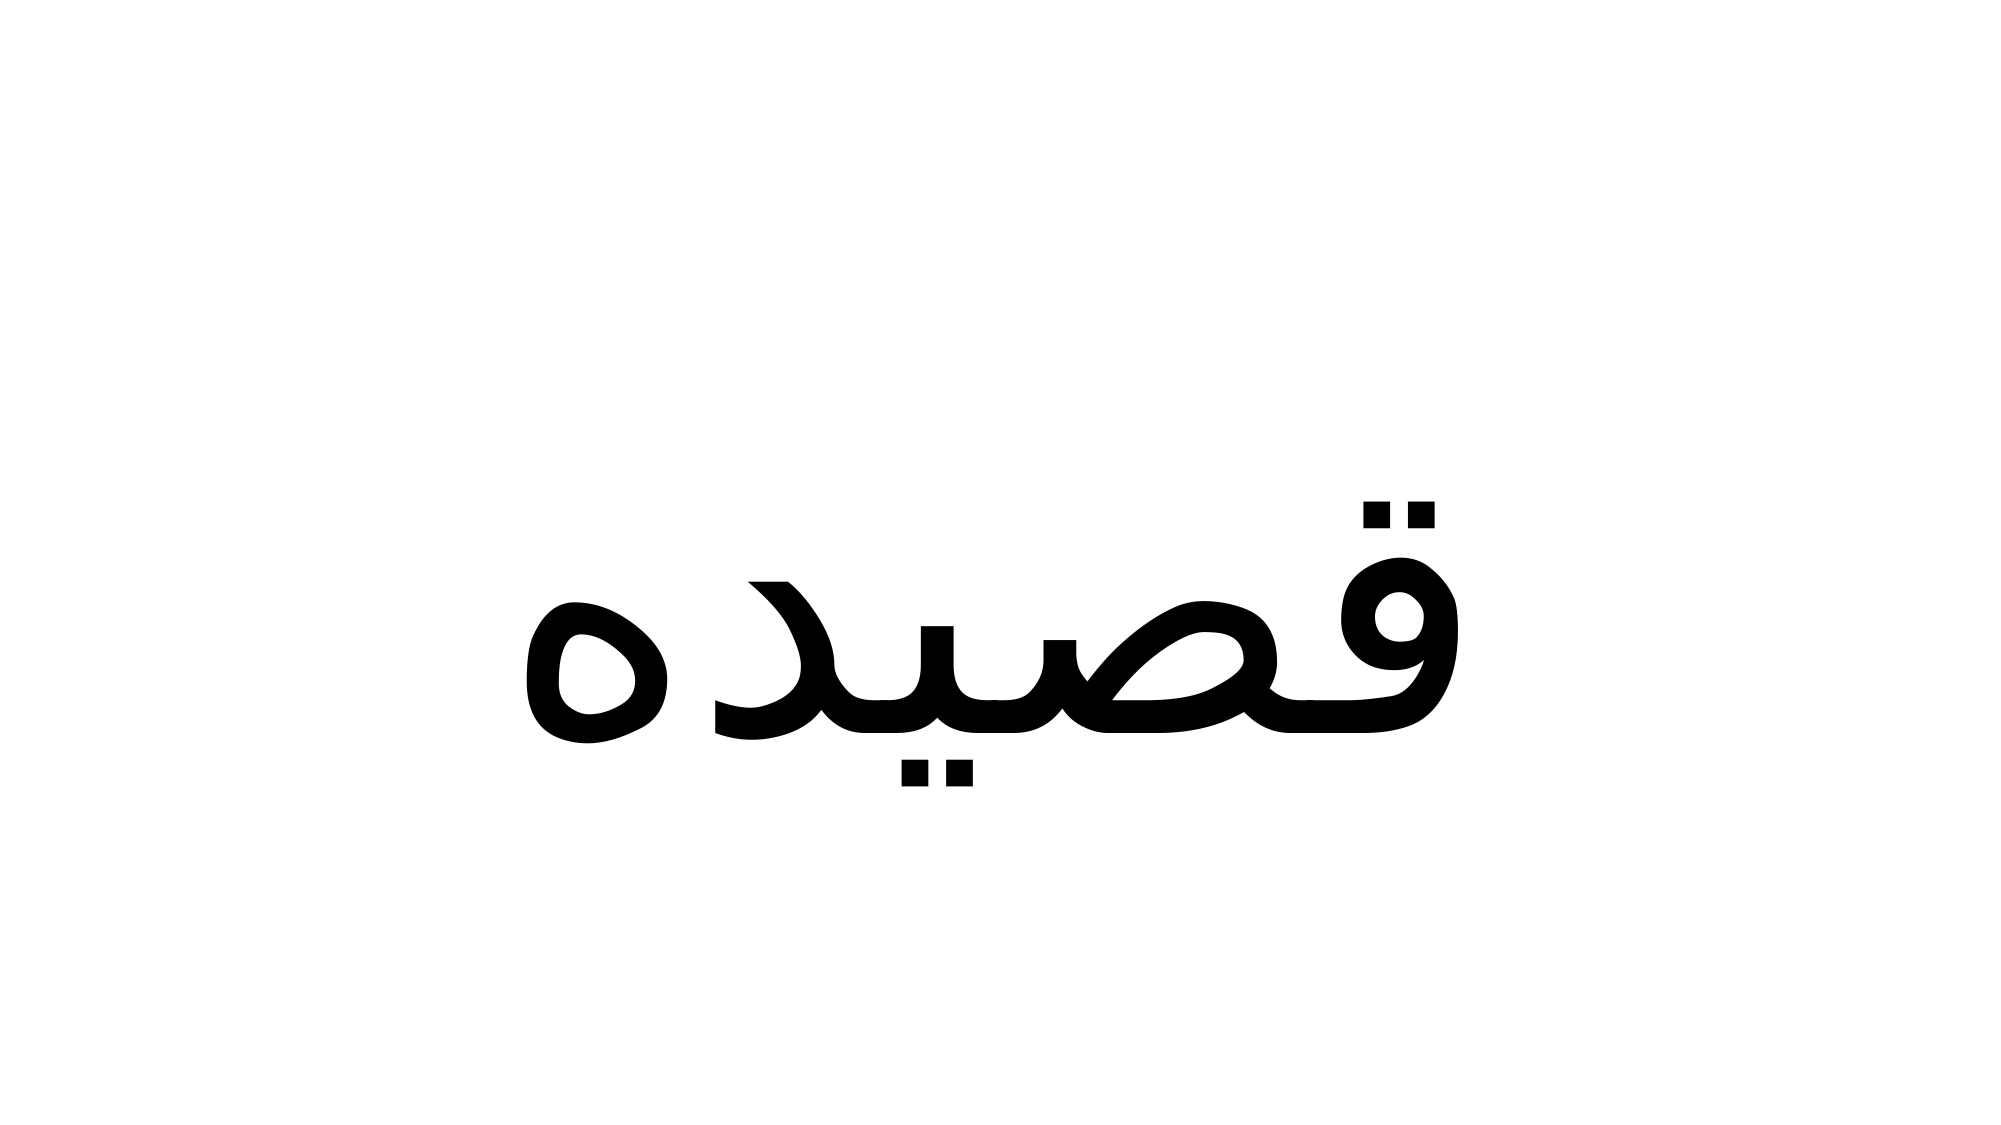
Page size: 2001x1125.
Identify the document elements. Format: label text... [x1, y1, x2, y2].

text_box قصیده [197, 361, 1791, 814]
